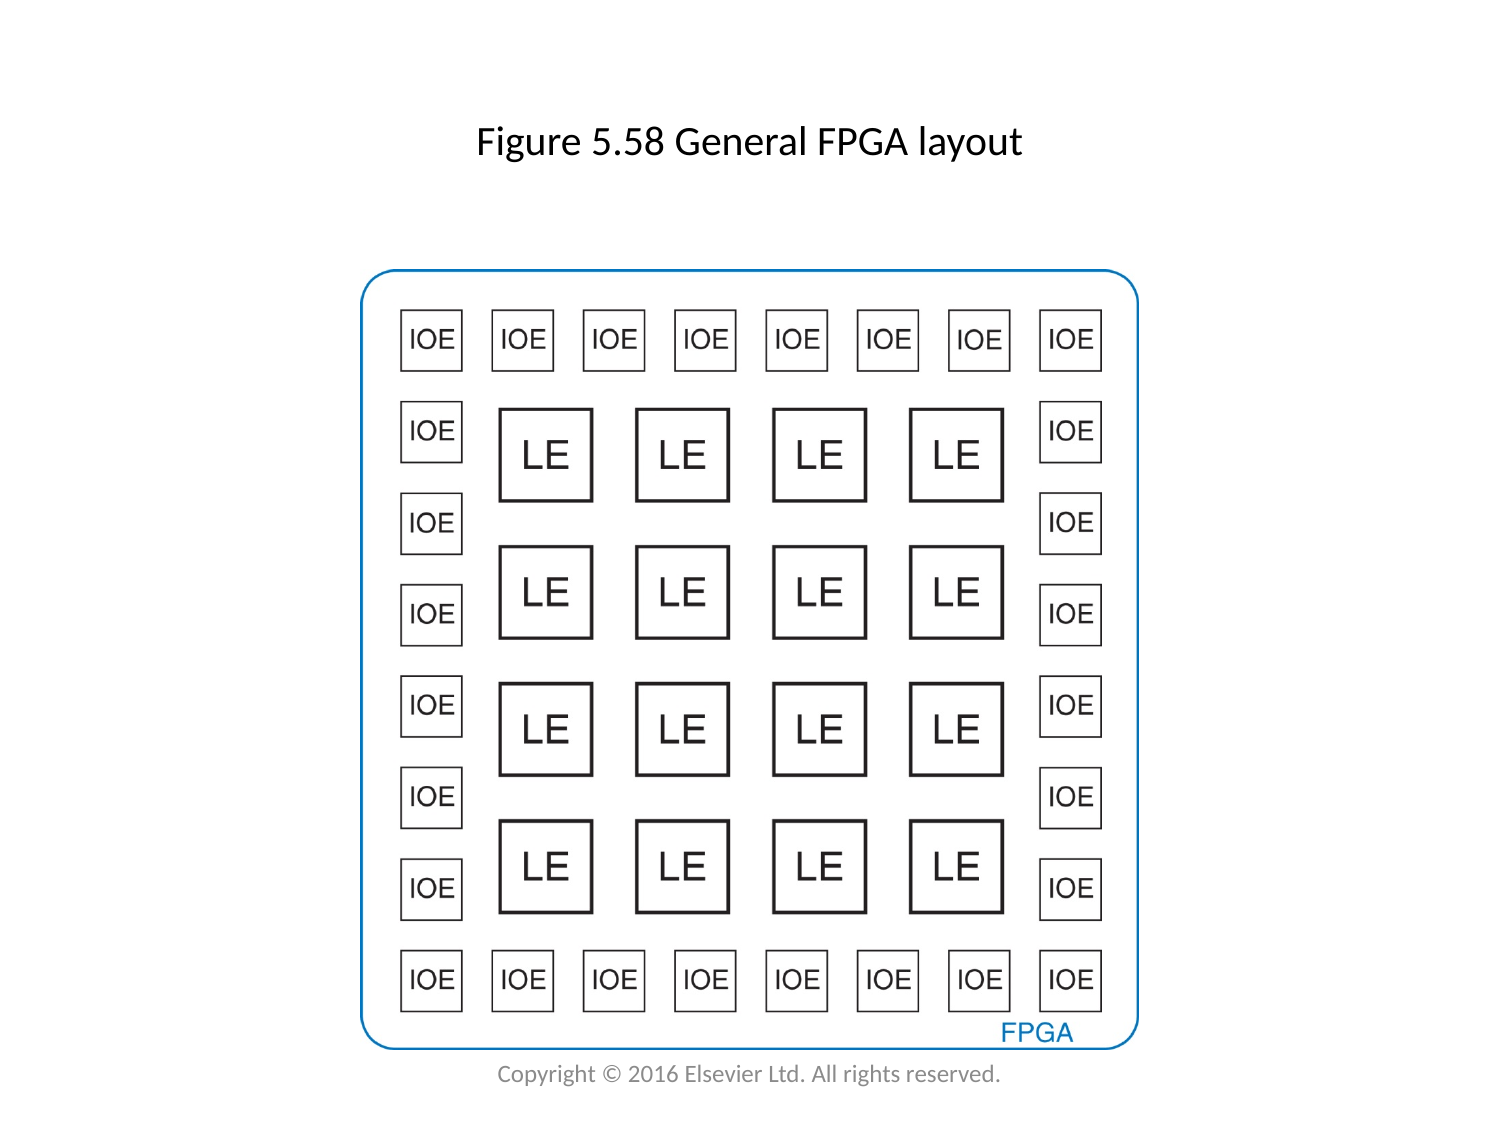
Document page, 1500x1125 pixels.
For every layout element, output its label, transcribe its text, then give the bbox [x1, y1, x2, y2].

footer Copyright © 2016 Elsevier Ltd. All rights reserved. [431, 1060, 1069, 1103]
title Figure 5.58 General FPGA layout [75, 45, 1425, 233]
picture [360, 269, 1140, 1051]
